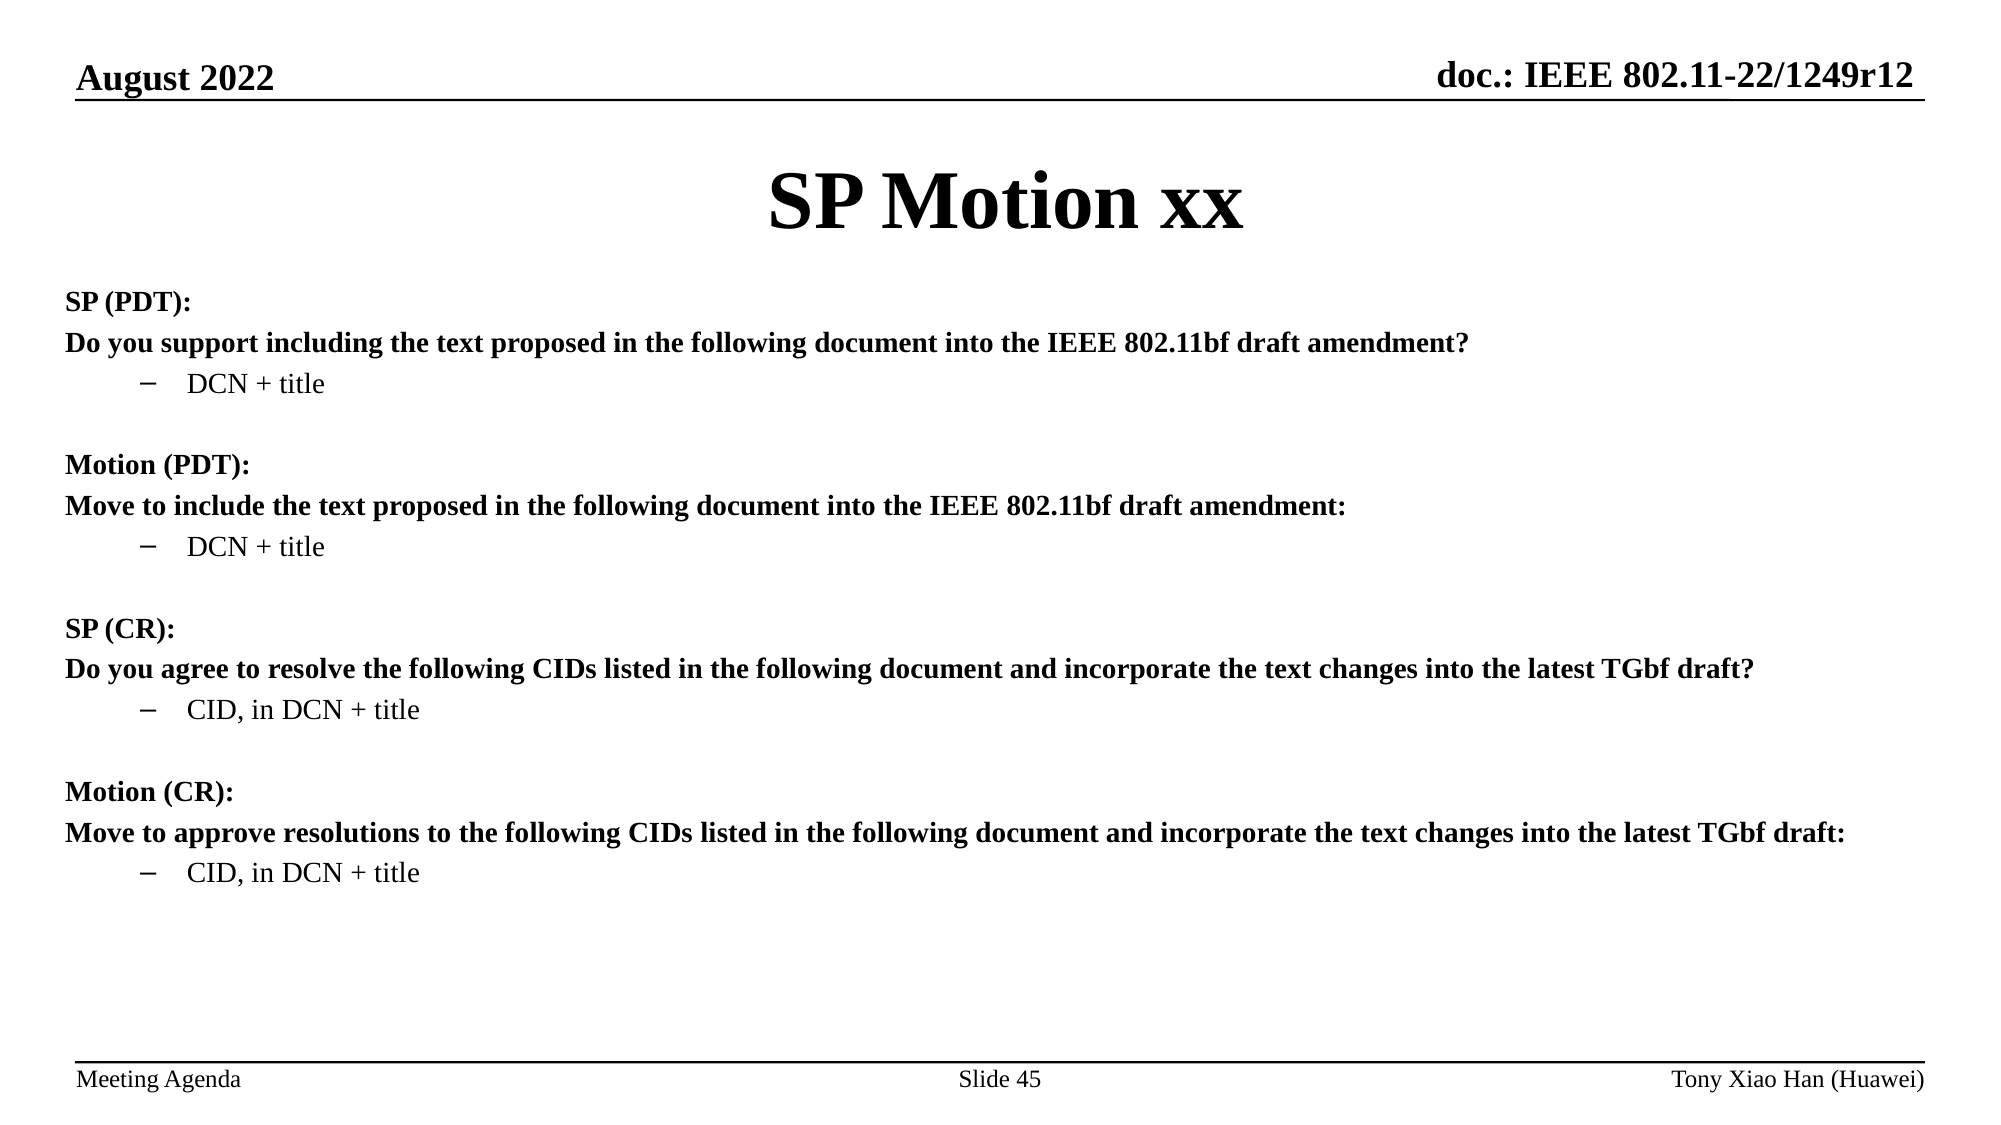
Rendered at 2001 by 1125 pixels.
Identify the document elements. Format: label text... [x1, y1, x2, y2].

text_box SP Motion xx [368, 137, 1644, 274]
text_box SP (PDT): Do you support including the text proposed in the following document into the IEEE 802.11bf draft amendment? DCN + title Motion (PDT): Move to include the text proposed in the following document into the IEEE 802.11bf draft amendment: DCN + title SP (CR): Do you agree to resolve the following CIDs listed in the following document and incorporate the text changes into the latest TGbf draft? CID, in DCN + title Motion (CR): Move to approve resolutions to the following CIDs listed in the following document and incorporate the text changes into the latest TGbf draft: CID, in DCN + title [49, 274, 1938, 1025]
